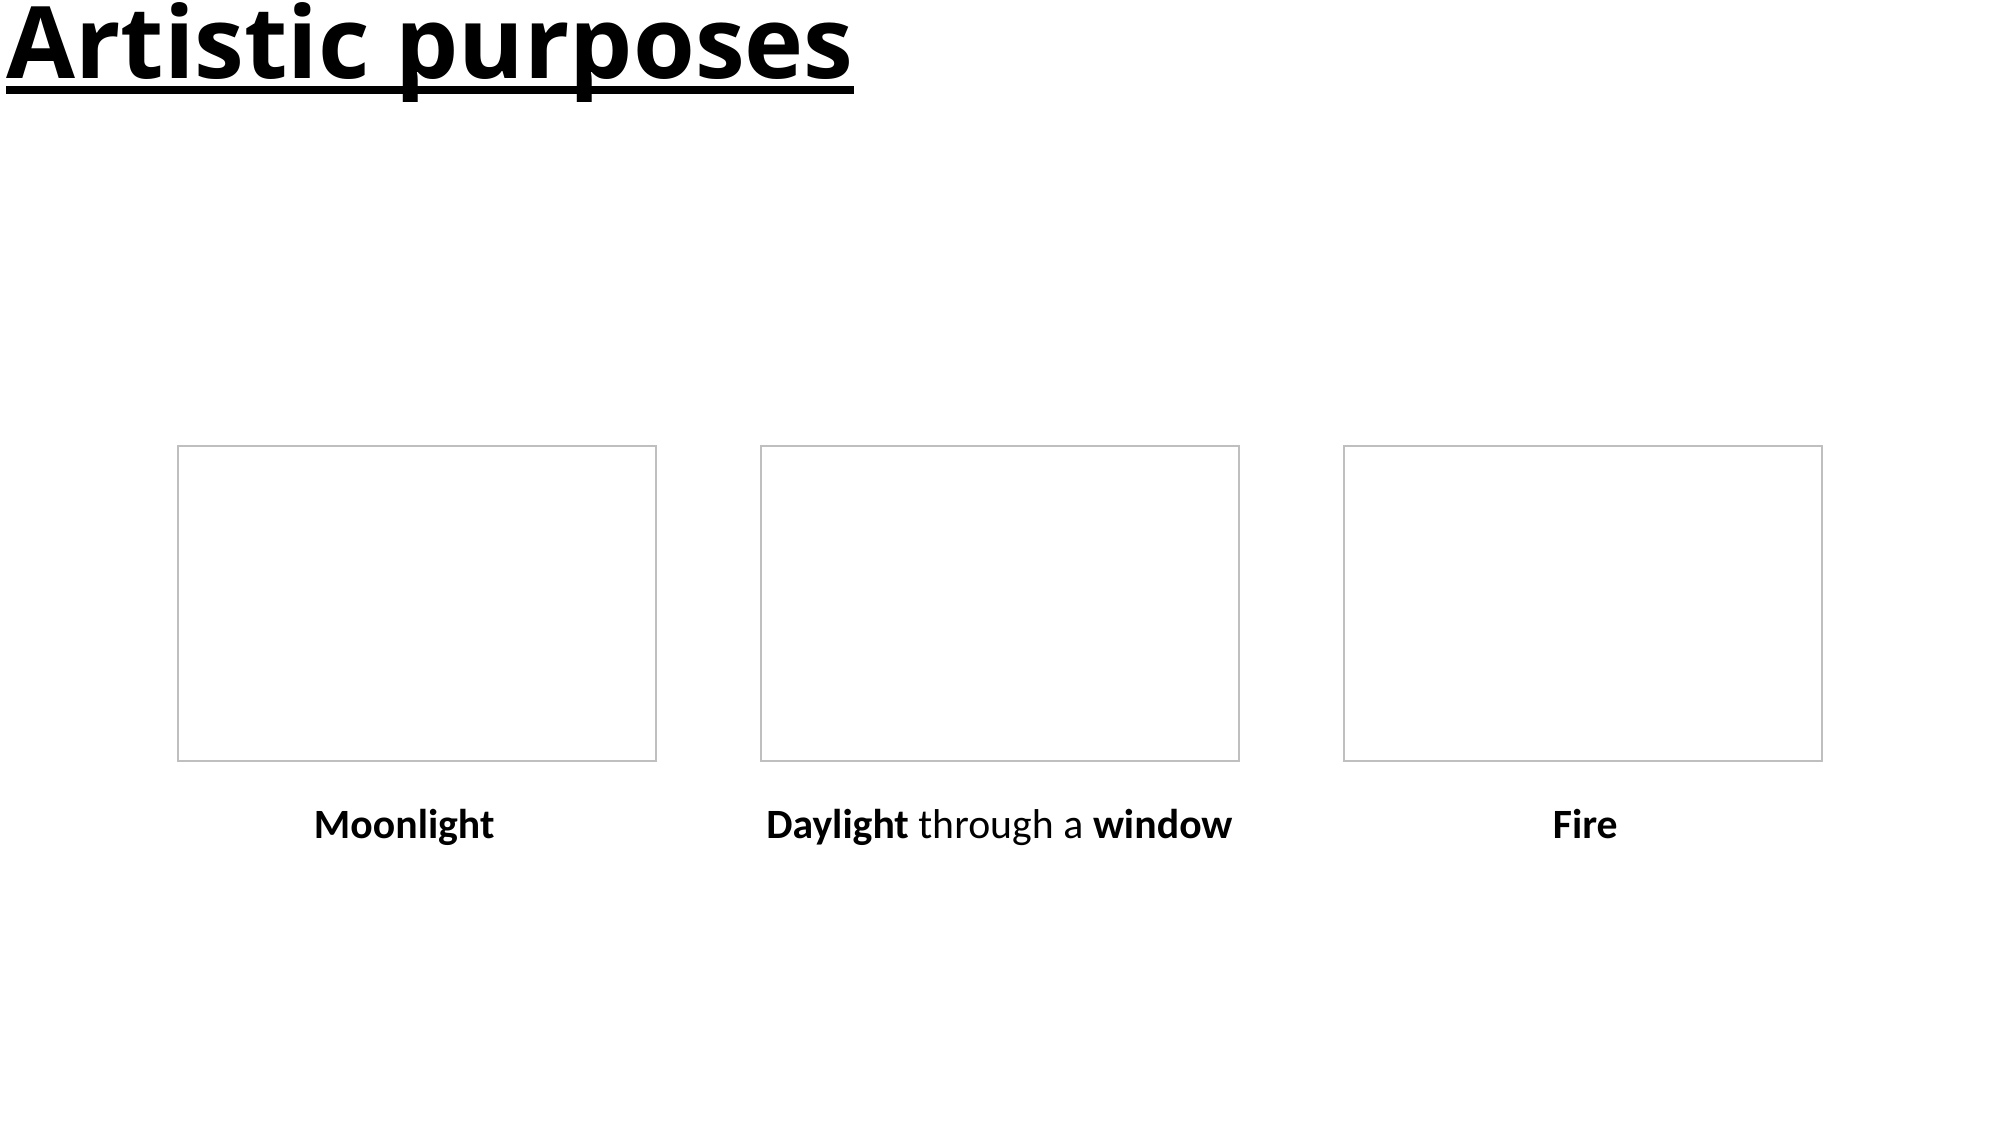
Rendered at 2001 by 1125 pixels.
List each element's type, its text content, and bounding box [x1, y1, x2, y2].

text_box [760, 445, 1240, 762]
text_box [177, 445, 657, 762]
title Artistic purposes [0, 0, 1717, 156]
text_box Fire [1538, 789, 1642, 854]
text_box Daylight through a window [751, 789, 1249, 854]
text_box Moonlight [299, 789, 751, 854]
text_box [1343, 445, 1823, 762]
